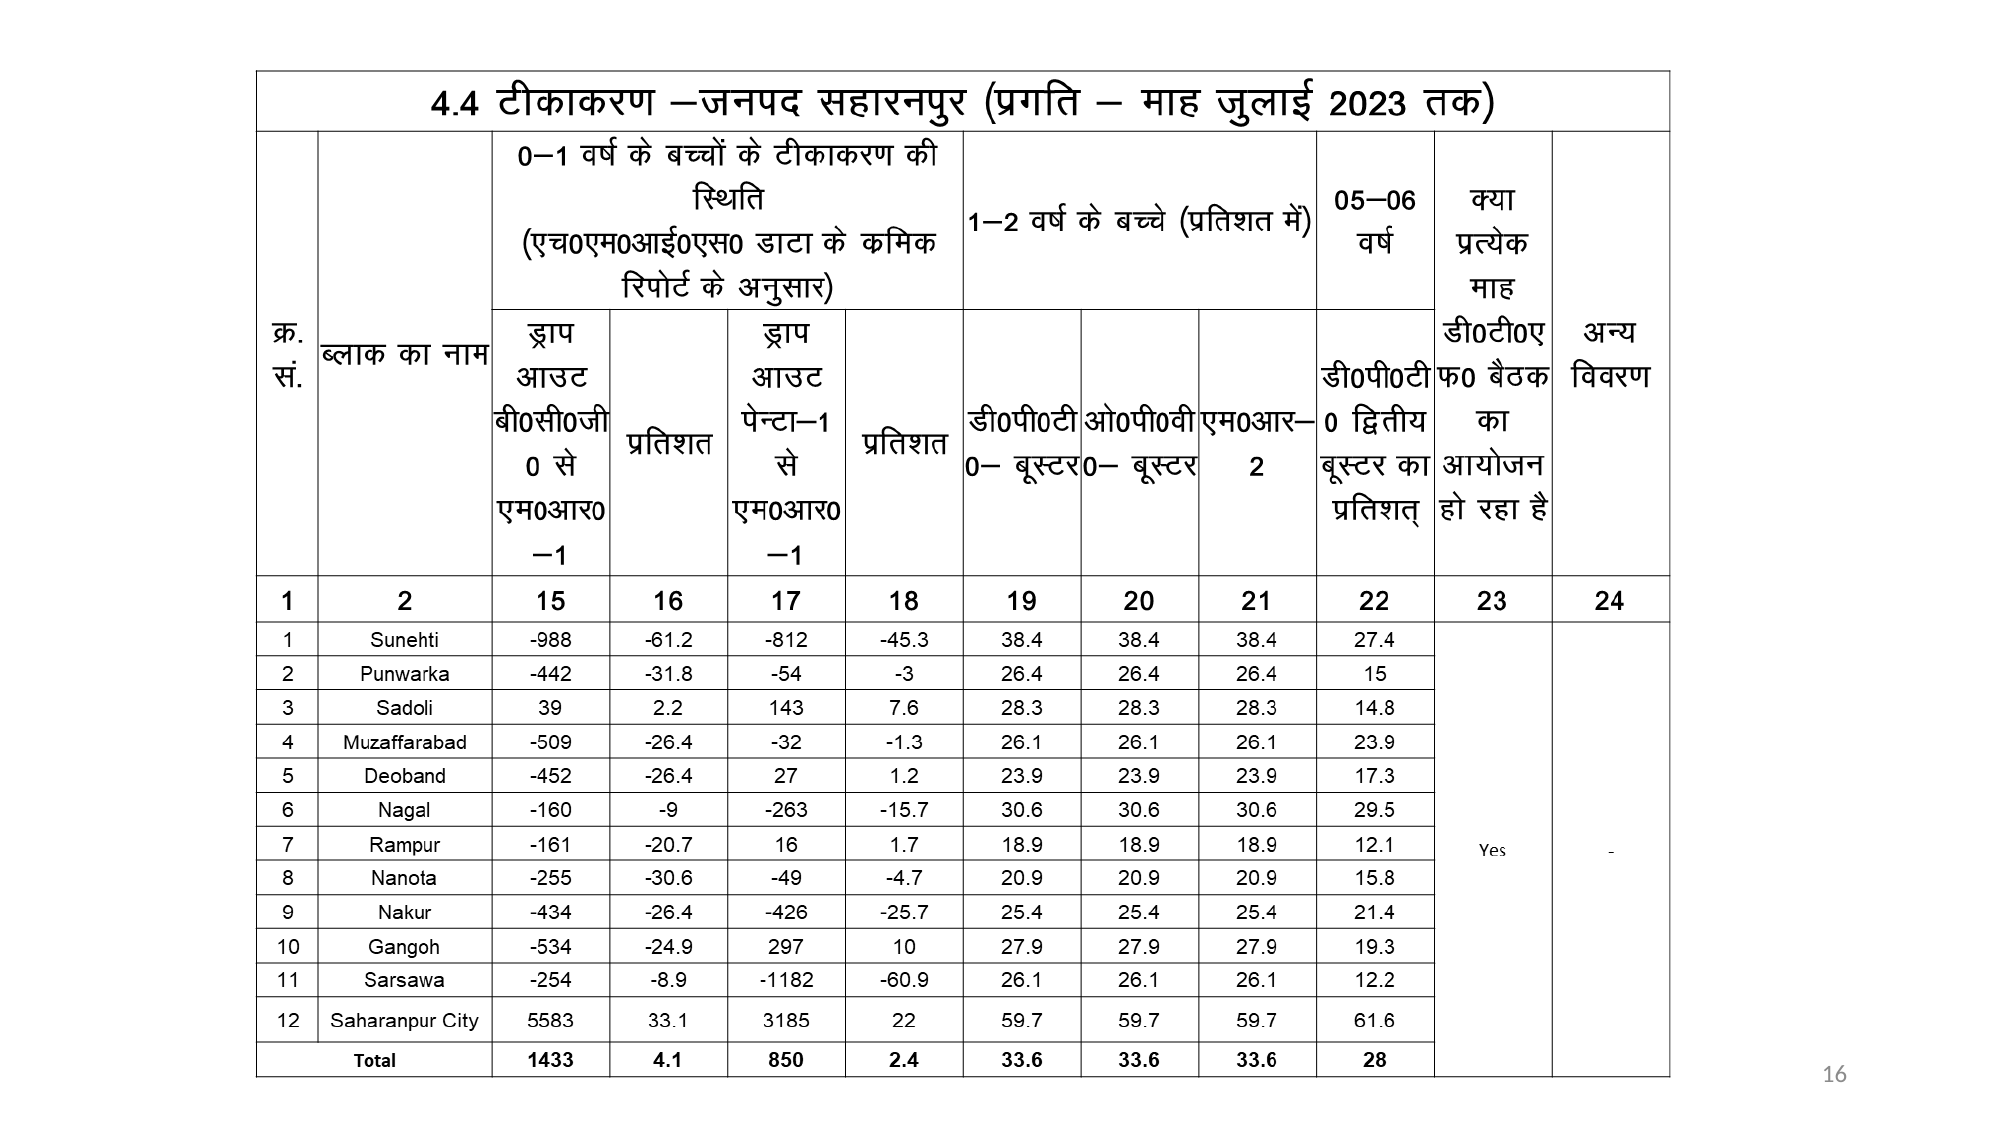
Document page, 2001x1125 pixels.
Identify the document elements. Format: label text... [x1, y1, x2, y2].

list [255, 57, 1671, 1084]
slide_number 16 [1412, 1042, 1863, 1103]
